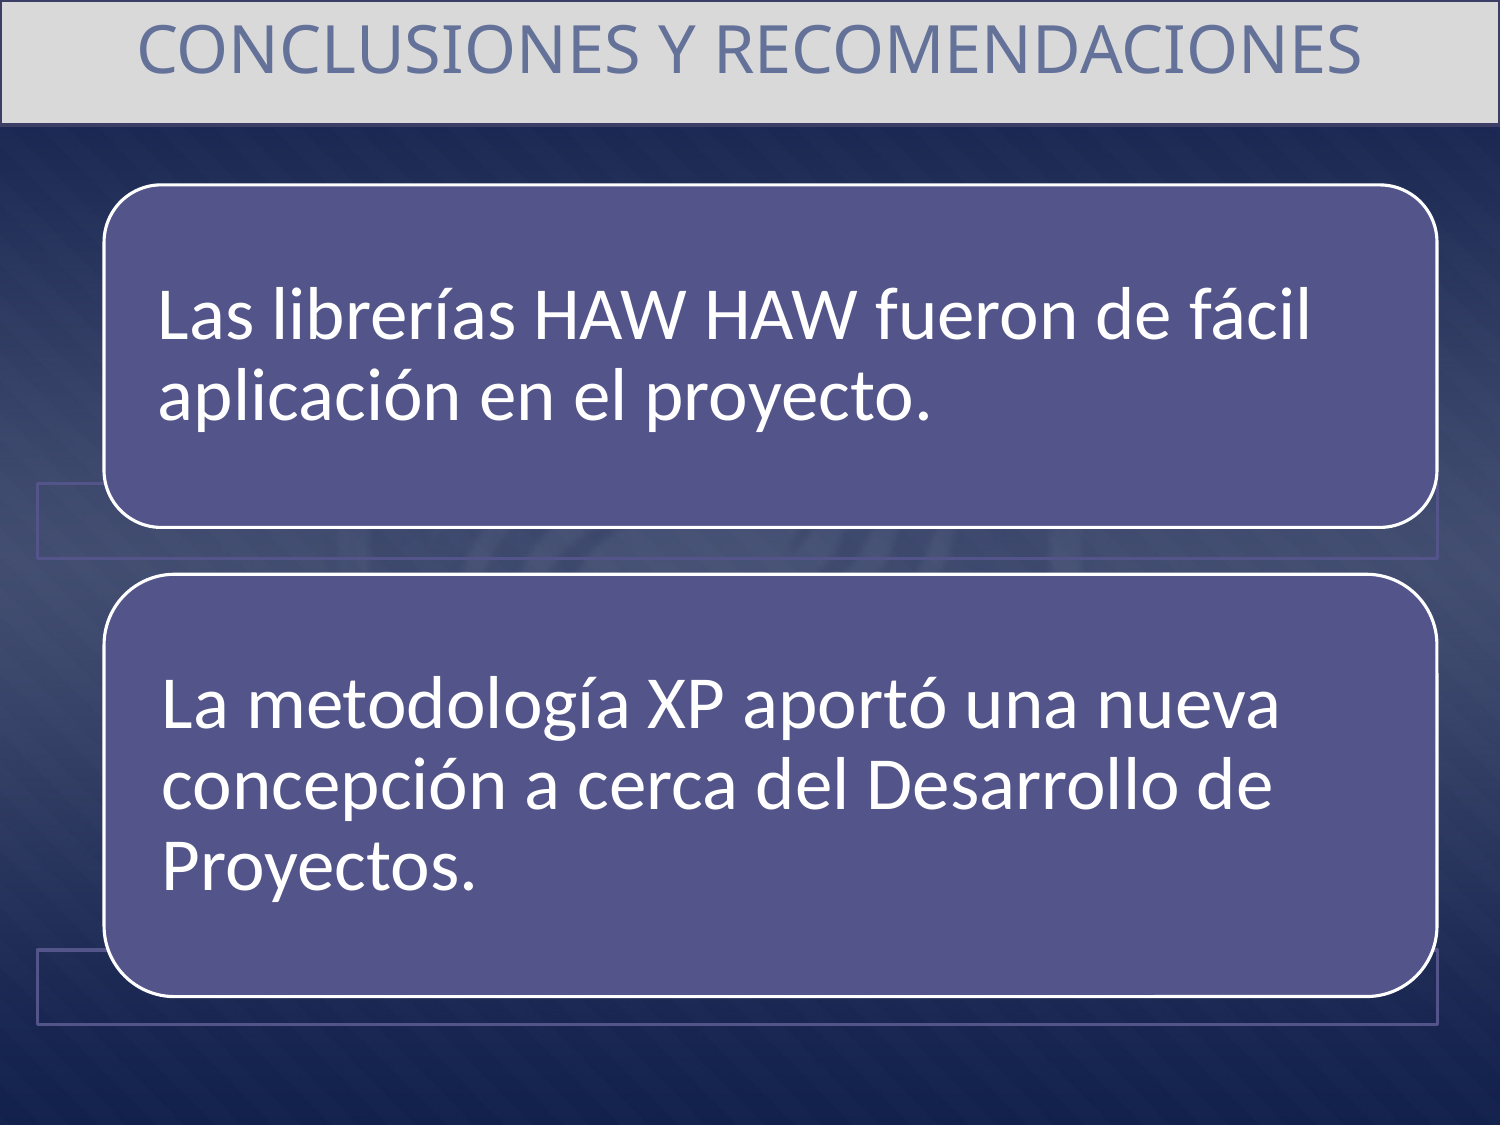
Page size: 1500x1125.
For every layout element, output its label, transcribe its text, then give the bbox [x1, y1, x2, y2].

text_box CONCLUSIONES Y RECOMENDACIONES [0, 0, 1500, 163]
picture [0, 163, 1500, 1125]
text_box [37, 162, 1438, 1051]
